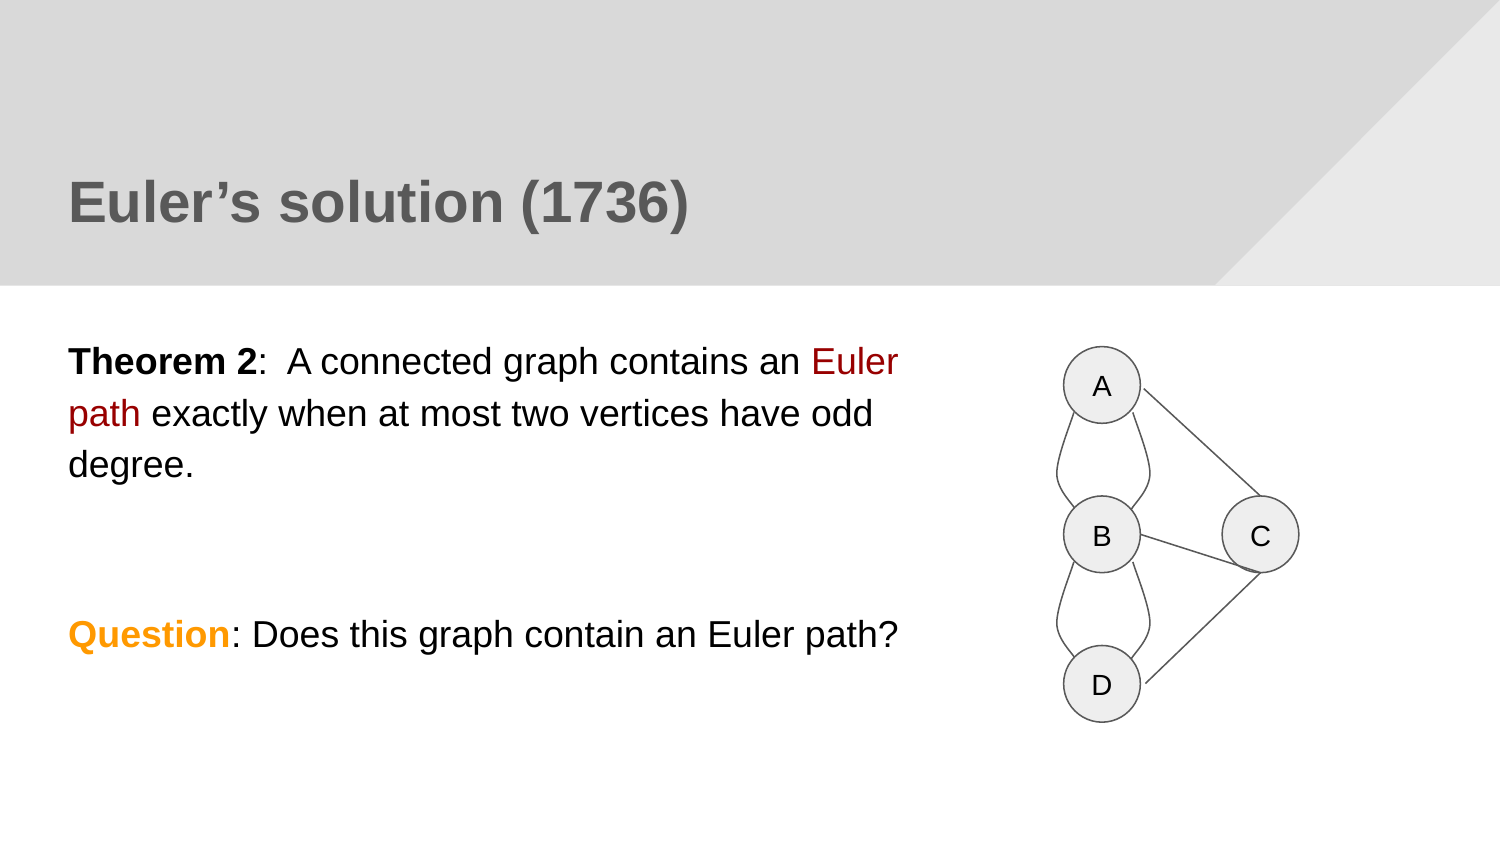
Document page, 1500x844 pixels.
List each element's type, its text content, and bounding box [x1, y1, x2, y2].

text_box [1056, 346, 1300, 723]
title Euler’s solution (1736) [53, 24, 914, 250]
list Theorem 2: A connected graph contains an Euler path exactly when at most two vertices have odd degree. Question: Does this graph contain an Euler path? [53, 315, 964, 759]
